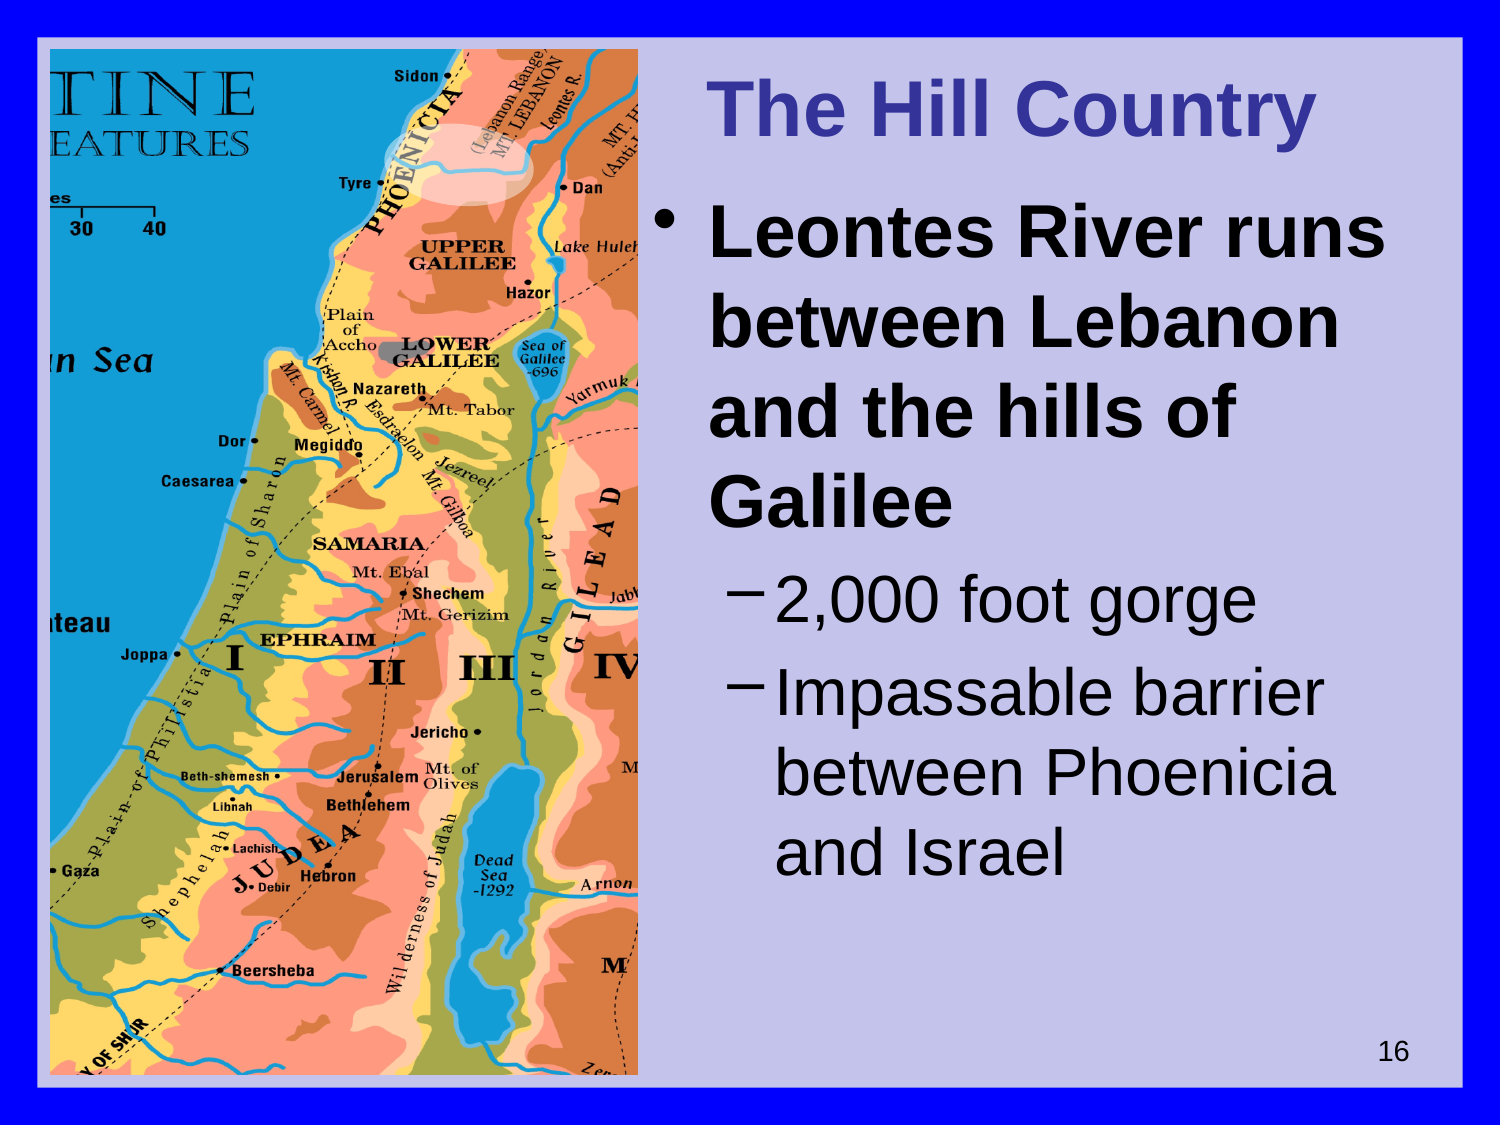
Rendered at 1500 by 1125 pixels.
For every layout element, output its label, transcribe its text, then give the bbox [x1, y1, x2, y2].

text_box [0, 38, 38, 1087]
text_box [0, 1087, 1500, 1125]
text_box [0, 0, 1500, 38]
picture [49, 49, 638, 1076]
text_box The Hill Country [638, 50, 1450, 160]
text_box Leontes River runs between Lebanon and the hills of Galilee 2,000 foot gorge Impassable barrier between Phoenicia and Israel [637, 174, 1450, 1087]
slide_number 16 [1074, 1024, 1426, 1103]
text_box [1462, 38, 1500, 1087]
